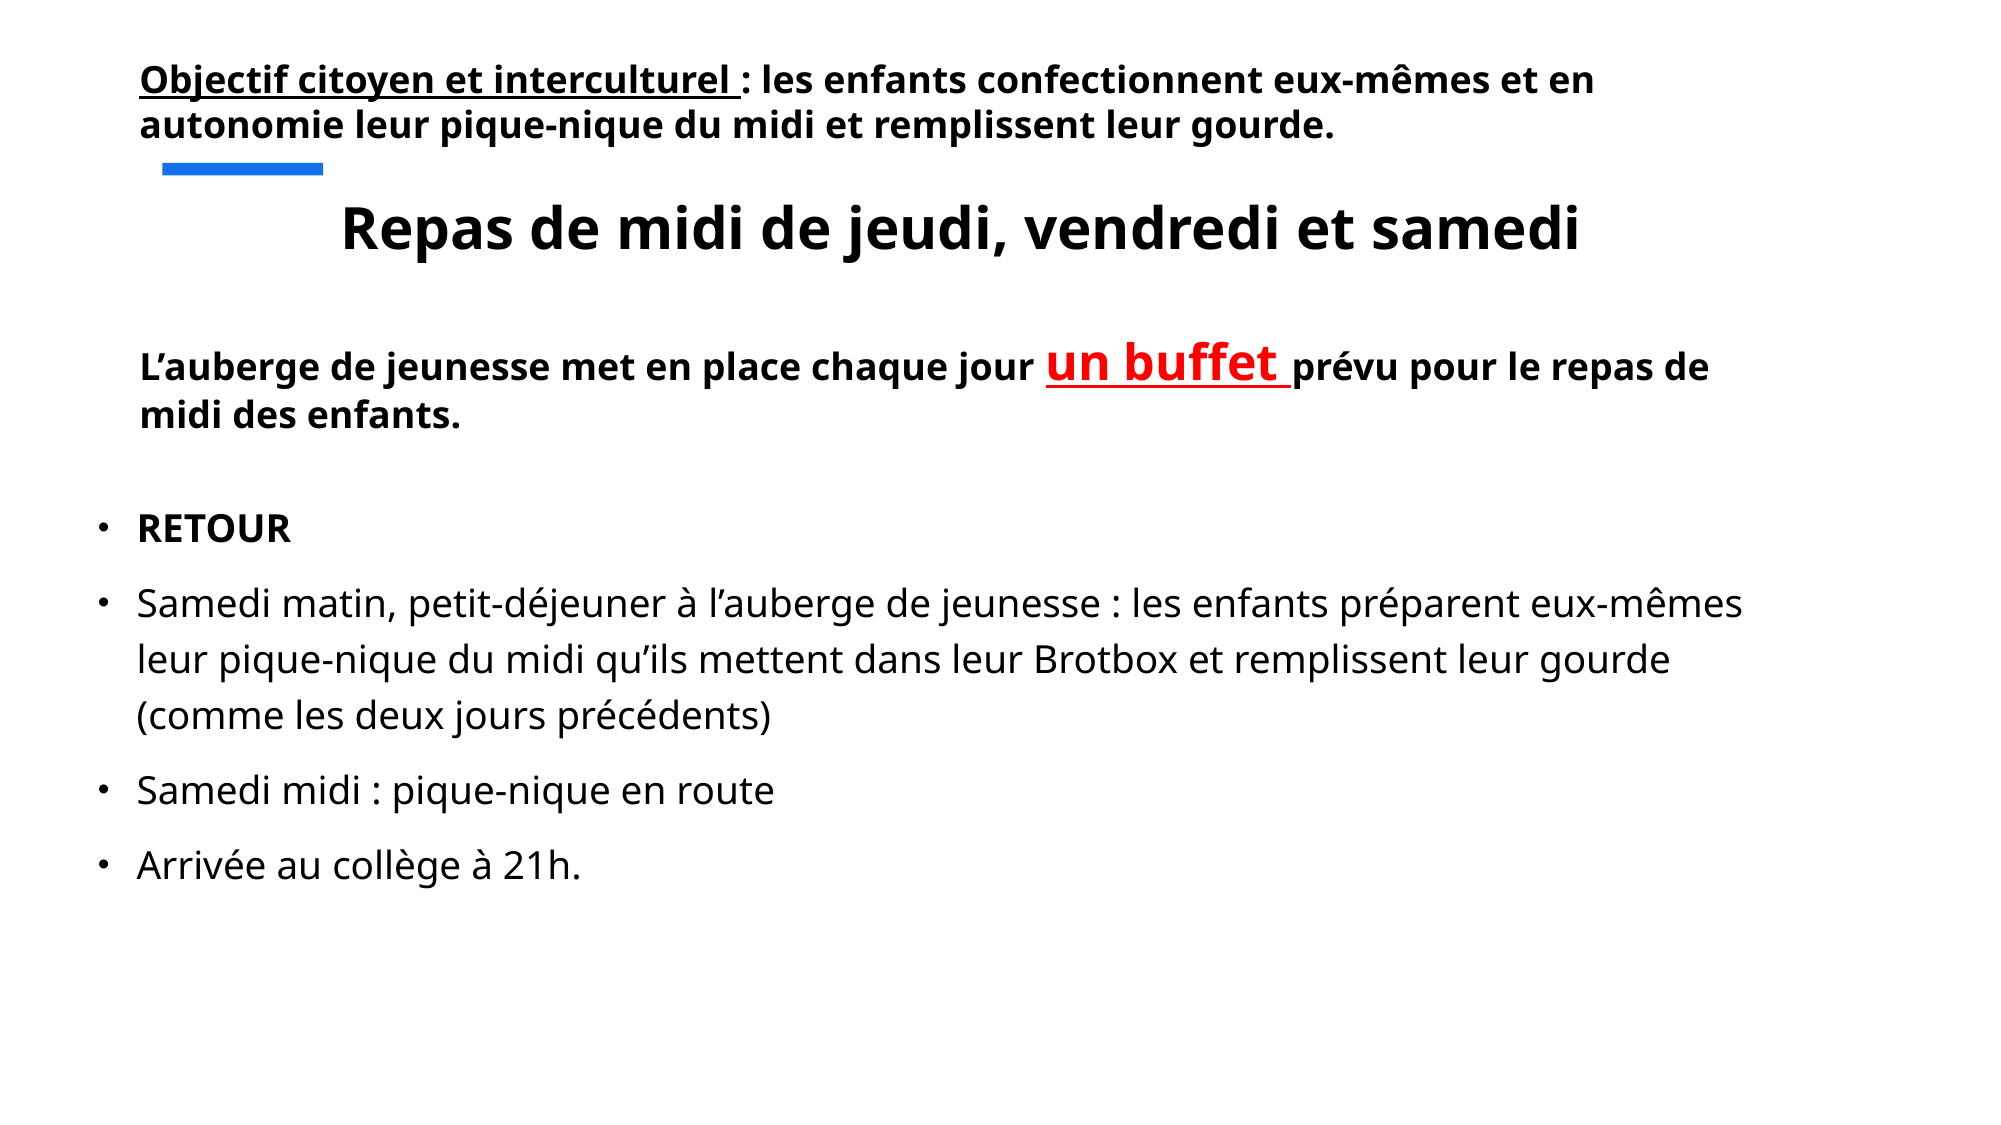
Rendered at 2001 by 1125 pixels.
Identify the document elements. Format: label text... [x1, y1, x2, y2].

text_box RETOUR Samedi matin, petit-déjeuner à l’auberge de jeunesse : les enfants préparent eux-mêmes leur pique-nique du midi qu’ils mettent dans leur Brotbox et remplissent leur gourde (comme les deux jours précédents) Samedi midi : pique-nique en route Arrivée au collège à 21h. [83, 486, 1783, 897]
text_box Objectif citoyen et interculturel : les enfants confectionnent eux-mêmes et en autonomie leur pique-nique du midi et remplissent leur gourde. Repas de midi de jeudi, vendredi et samedi L’auberge de jeunesse met en place chaque jour un buffet prévu pour le repas de midi des enfants. [124, 48, 1814, 489]
